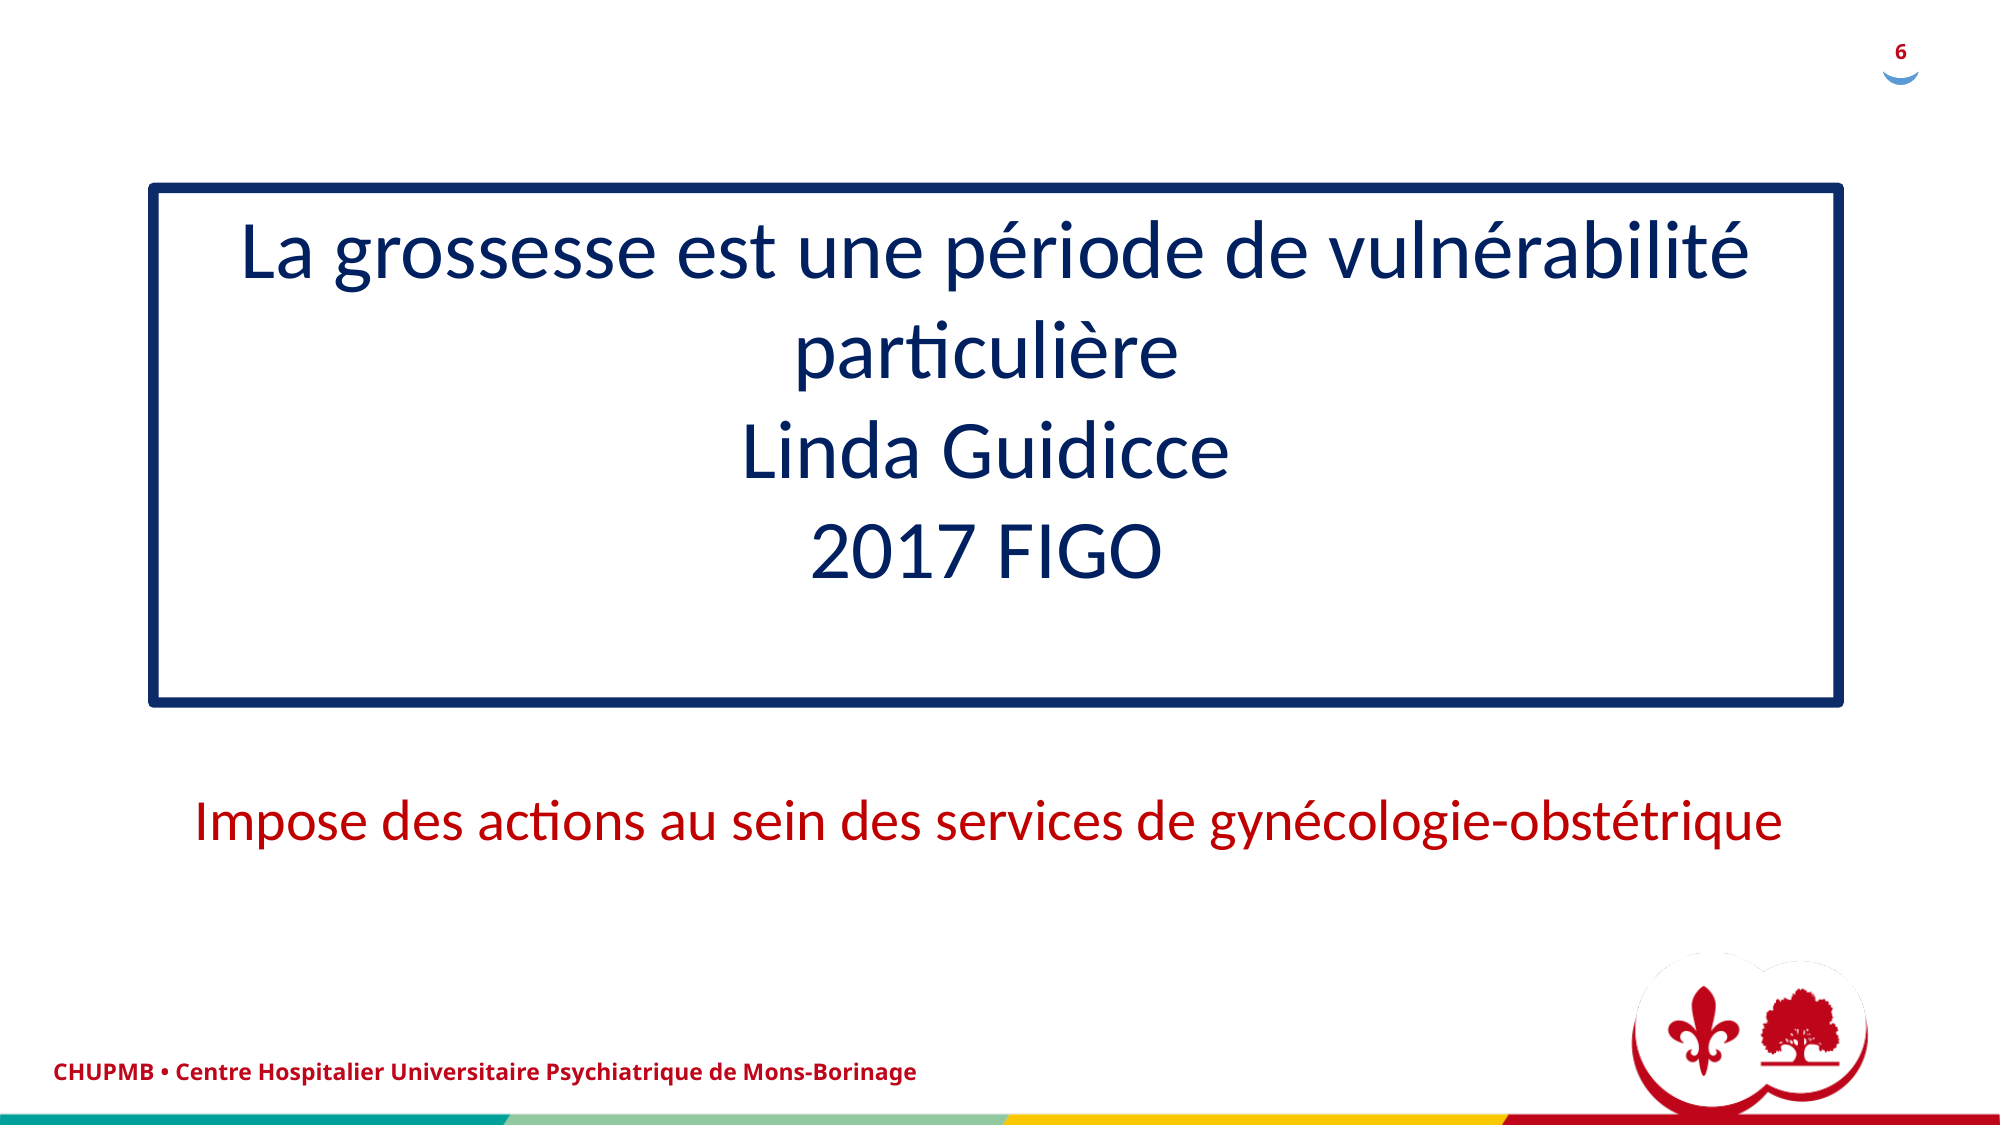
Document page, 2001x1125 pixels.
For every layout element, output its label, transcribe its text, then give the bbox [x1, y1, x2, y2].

picture [0, 934, 2000, 1125]
text_box Impose des actions au sein des services de gynécologie-obstétrique [153, 775, 1839, 860]
text_box La grossesse est une période de vulnérabilité particulière Linda Guidicce 2017 FIGO [153, 187, 1839, 703]
